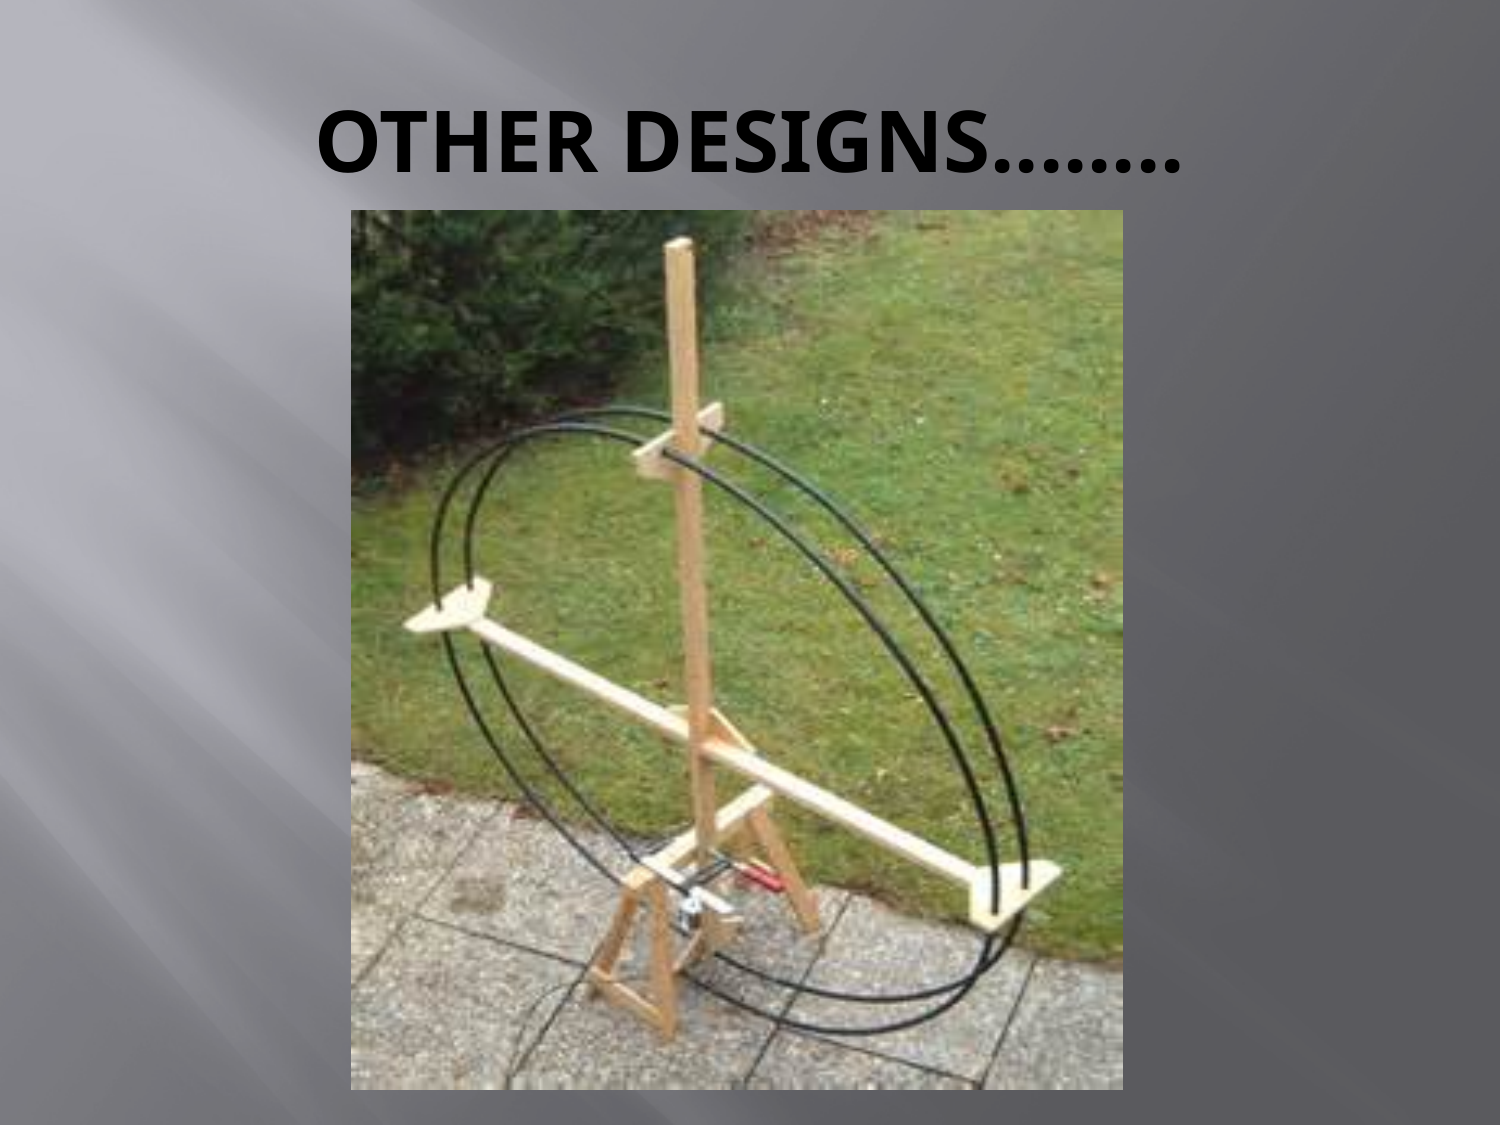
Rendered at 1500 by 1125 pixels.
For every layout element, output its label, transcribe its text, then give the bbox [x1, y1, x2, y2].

title OTHER DESIGNS........ [75, 45, 1425, 233]
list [351, 210, 1123, 1091]
